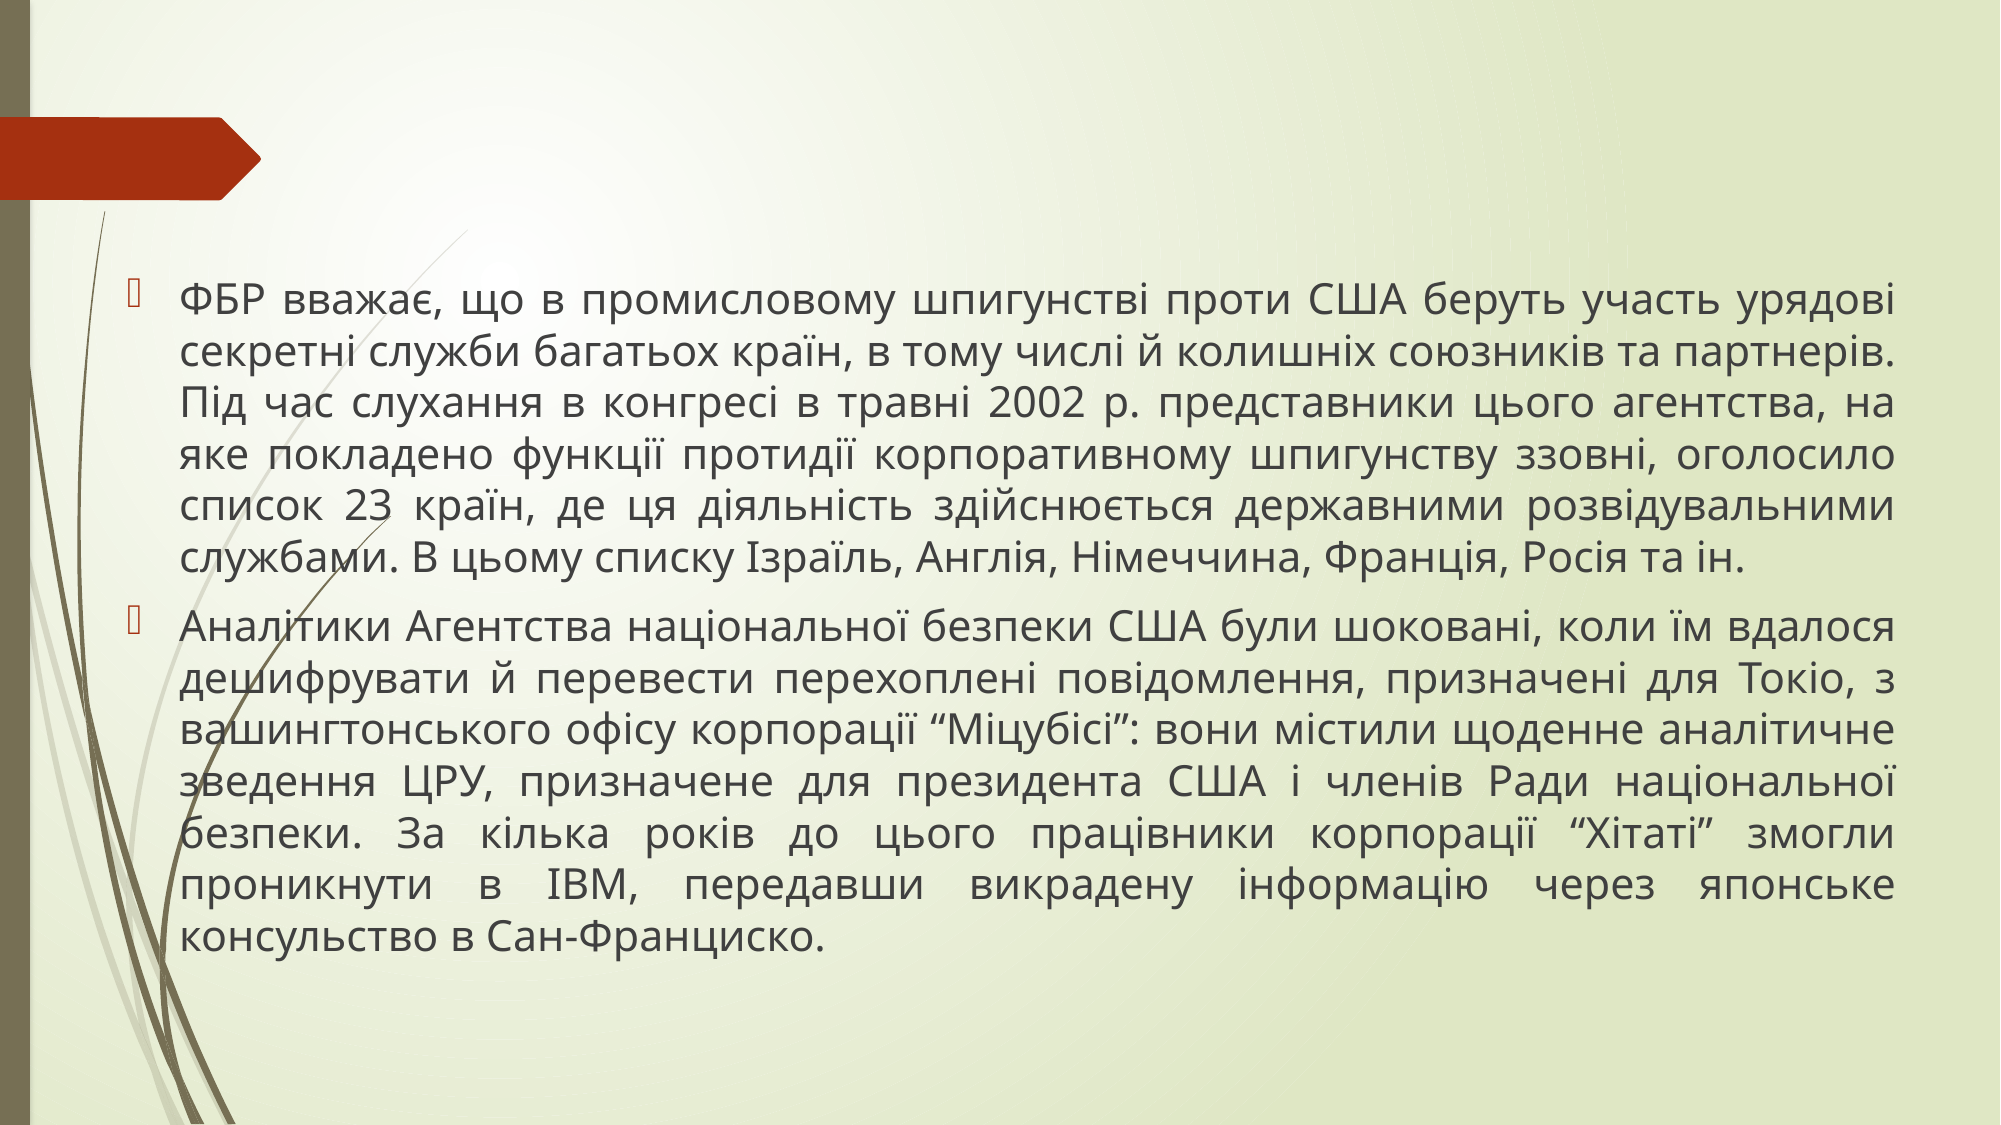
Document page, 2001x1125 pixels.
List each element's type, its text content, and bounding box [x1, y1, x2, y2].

list ФБР вважає, що в промисловому шпигунстві проти США беруть участь урядові секретні служби багатьох країн, в тому числі й колишніх союзників та партнерів. Під час слухання в конгресі в травні 2002 р. представники цього агентства, на яке покладено функції протидії корпоративному шпигунству ззовні, оголосило список 23 країн, де ця діяльність здійснюється державними розвідувальними службами. В цьому списку Ізраїль, Англія, Німеччина, Франція, Росія та ін. Аналітики Агентства національної безпеки США були шоковані, коли їм вдалося дешифрувати й перевести перехоплені повідомлення, призначені для Токіо, з вашингтонського офісу корпорації “Міцубісі”: вони містили щоденне аналітичне зведення ЦРУ, призначене для президента США і членів Ради національної безпеки. За кілька років до цього працівники корпорації “Хітаті” змогли проникнути в IВМ, передавши викрадену інформацію через японське консульство в Сан-Франциско. [111, 264, 1912, 1019]
